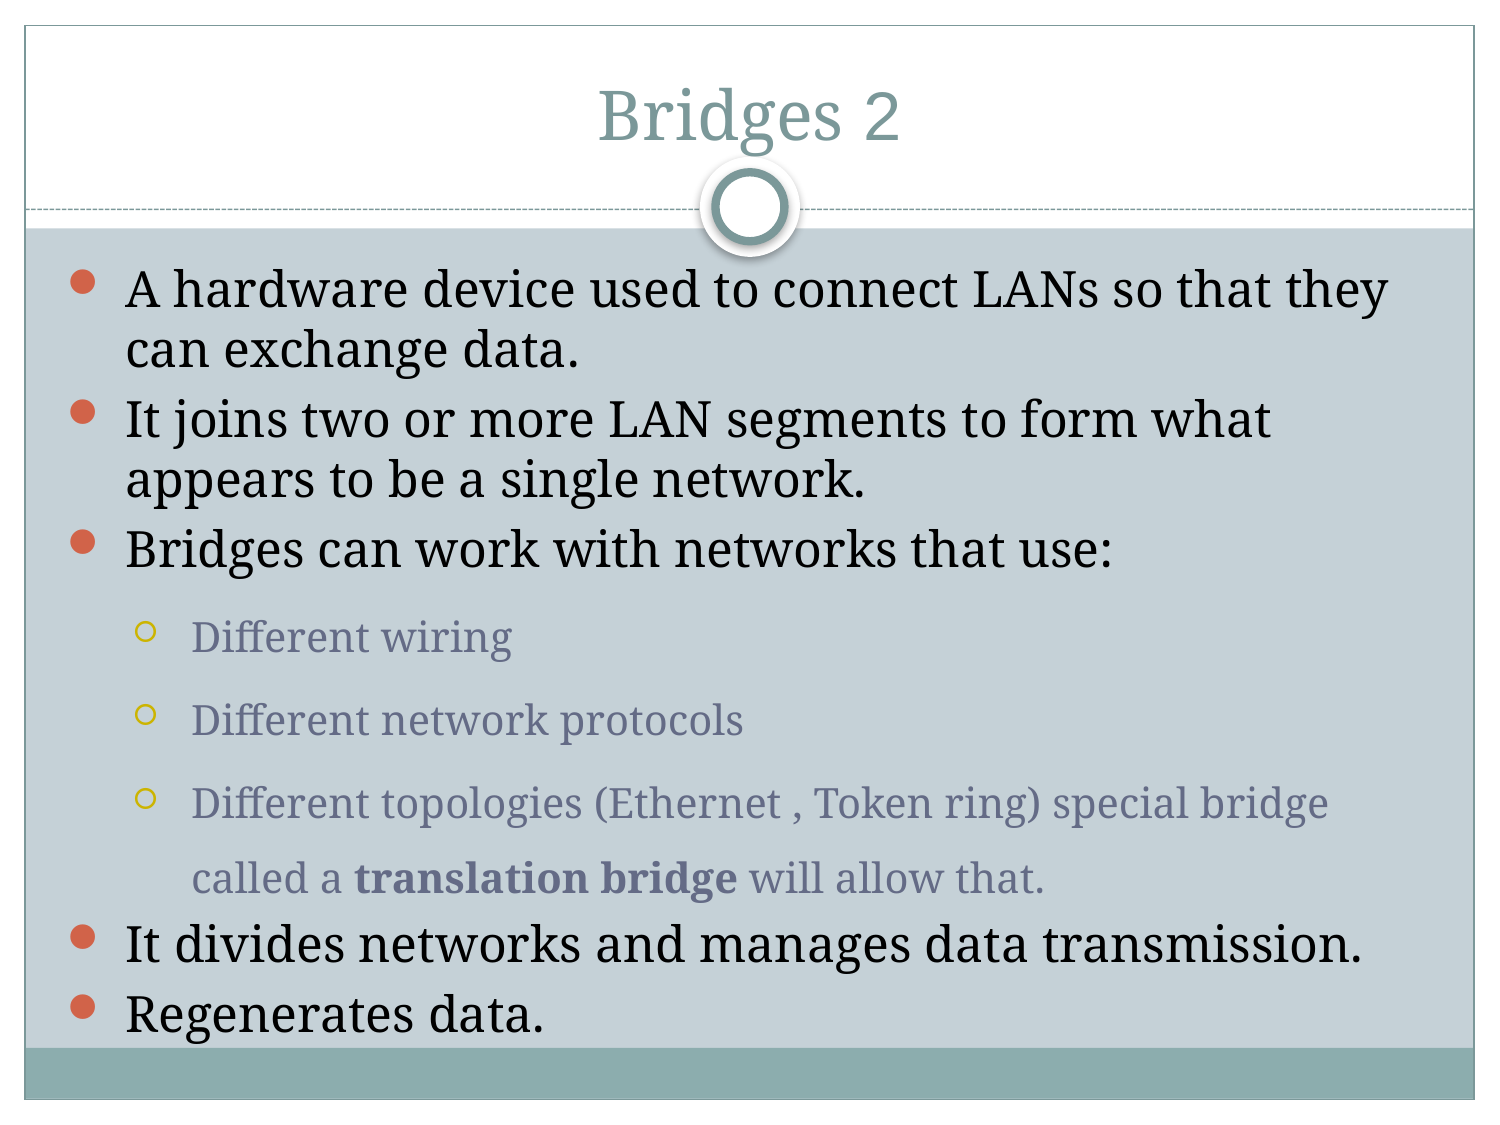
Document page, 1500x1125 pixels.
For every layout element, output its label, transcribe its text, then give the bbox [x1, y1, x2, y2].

title 2 Bridges [49, 37, 1450, 162]
list A hardware device used to connect LANs so that they can exchange data. It joins two or more LAN segments to form what appears to be a single network. Bridges can work with networks that use: Different wiring Different network protocols Different topologies (Ethernet , Token ring) special bridge called a translation bridge will allow that. It divides networks and manages data transmission. Regenerates data. [37, 249, 1463, 1075]
